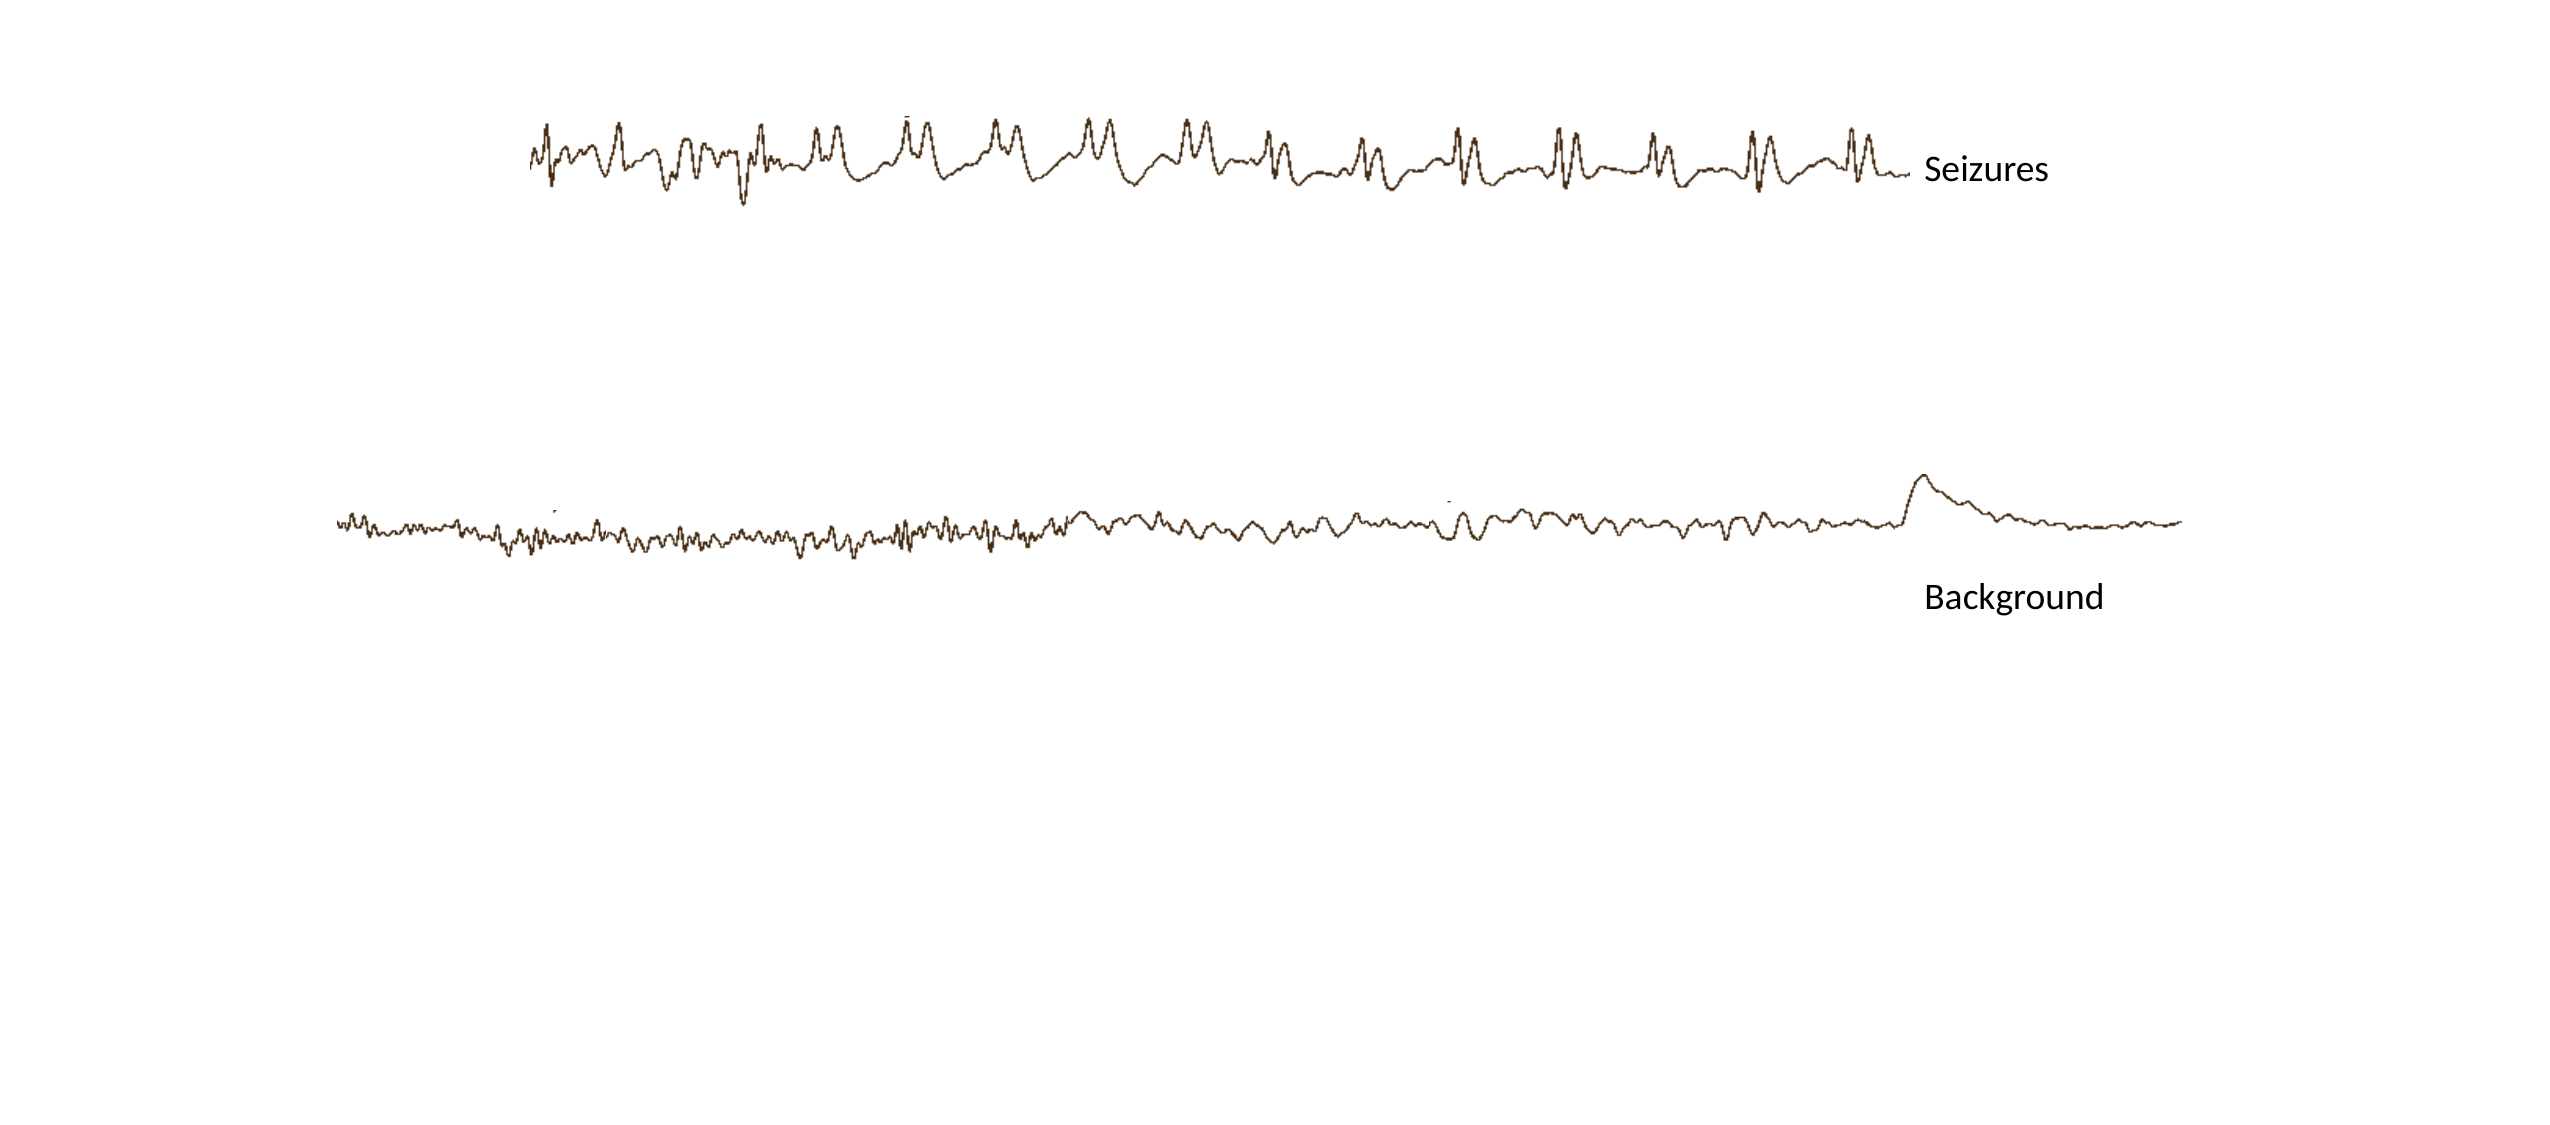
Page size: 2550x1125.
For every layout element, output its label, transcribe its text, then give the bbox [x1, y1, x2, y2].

picture [337, 474, 2182, 569]
text_box Background [1909, 564, 2204, 625]
picture [530, 116, 1910, 211]
text_box Seizures [1910, 136, 2204, 197]
